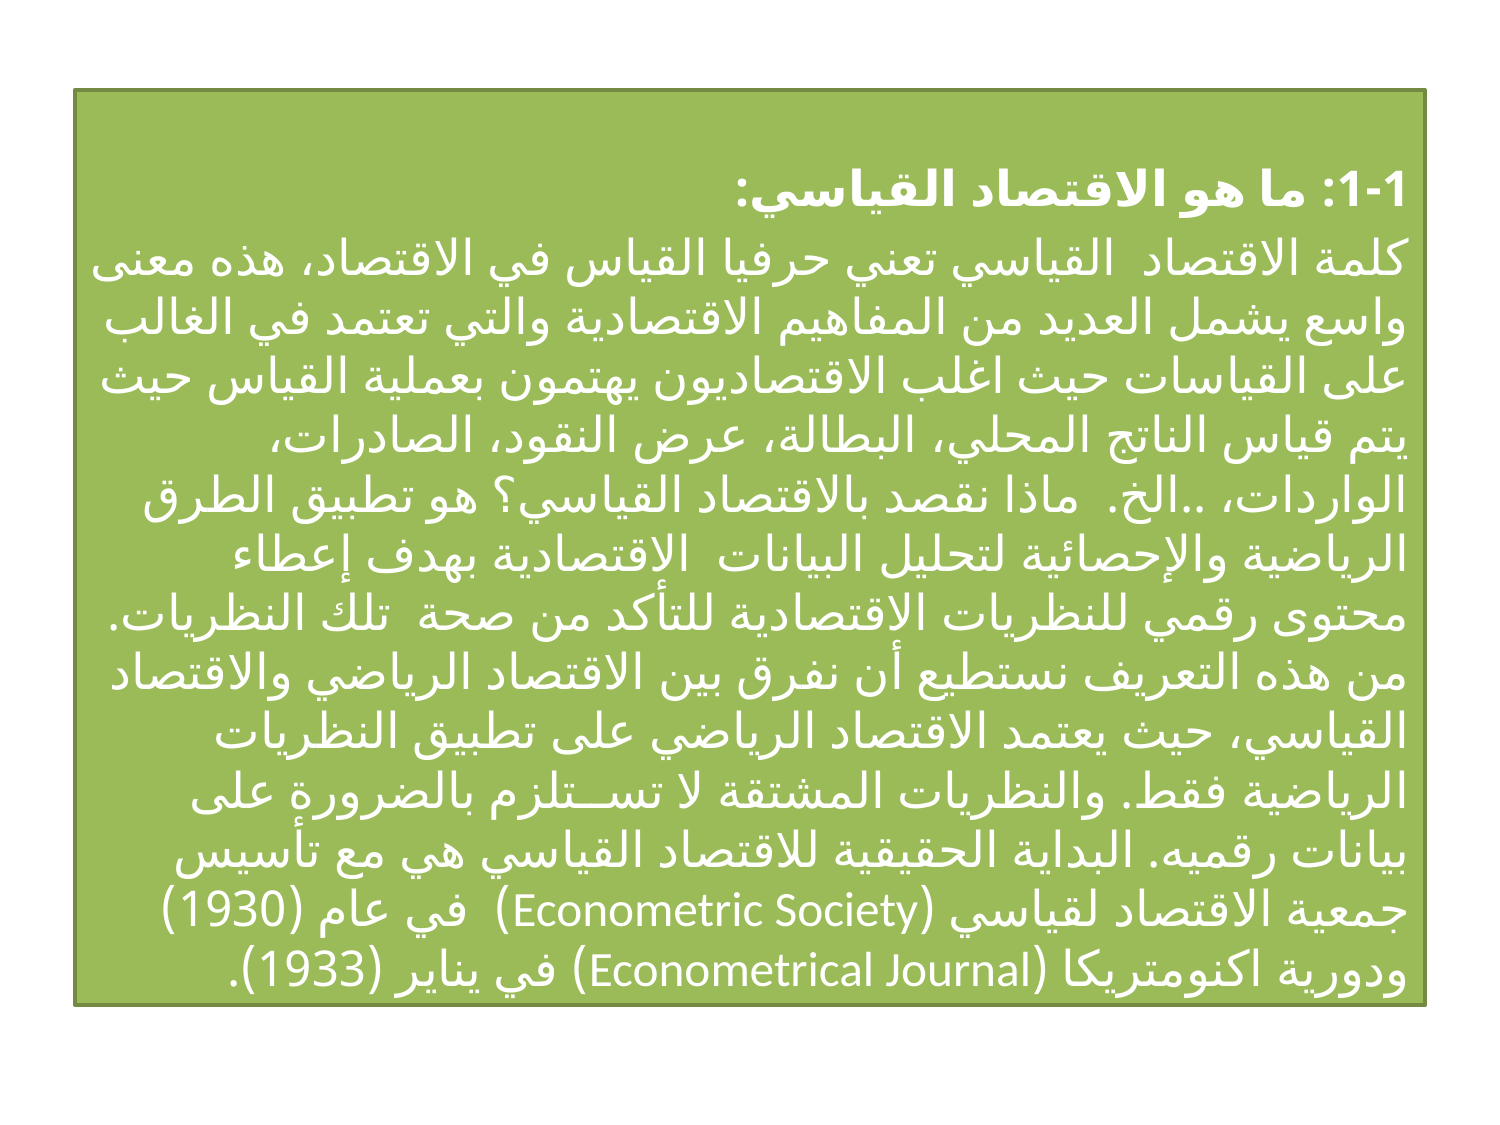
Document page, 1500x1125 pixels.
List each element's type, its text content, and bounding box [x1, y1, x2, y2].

list 1-1: ما هو الاقتصاد القياسي: كلمة الاقتصاد القياسي تعني حرفيا القياس في الاقتصاد، هذه معنى واسع يشمل العديد من المفاهيم الاقتصادية والتي تعتمد في الغالب على القياسات حيث اغلب الاقتصاديون يهتمون بعملية القياس حيث يتم قياس الناتج المحلي، البطالة، عرض النقود، الصادرات، الواردات، ..الخ. ماذا نقصد بالاقتصاد القياسي؟ هو تطبيق الطرق الرياضية والإحصائية لتحليل البيانات الاقتصادية بهدف إعطاء محتوى رقمي للنظريات الاقتصادية للتأكد من صحة تلك النظريات. من هذه التعريف نستطيع أن نفرق بين الاقتصاد الرياضي والاقتصاد القياسي، حيث يعتمد الاقتصاد الرياضي على تطبيق النظريات الرياضية فقط. والنظريات المشتقة لا تســتلزم بالضرورة على بيانات رقميه. البداية الحقيقية للاقتصاد القياسي هي مع تأسيس جمعية الاقتصاد لقياسي (Econometric Society) في عام (1930) ودورية اكنومتريكا (Econometrical Journal) في يناير (1933). [73, 88, 1427, 1007]
